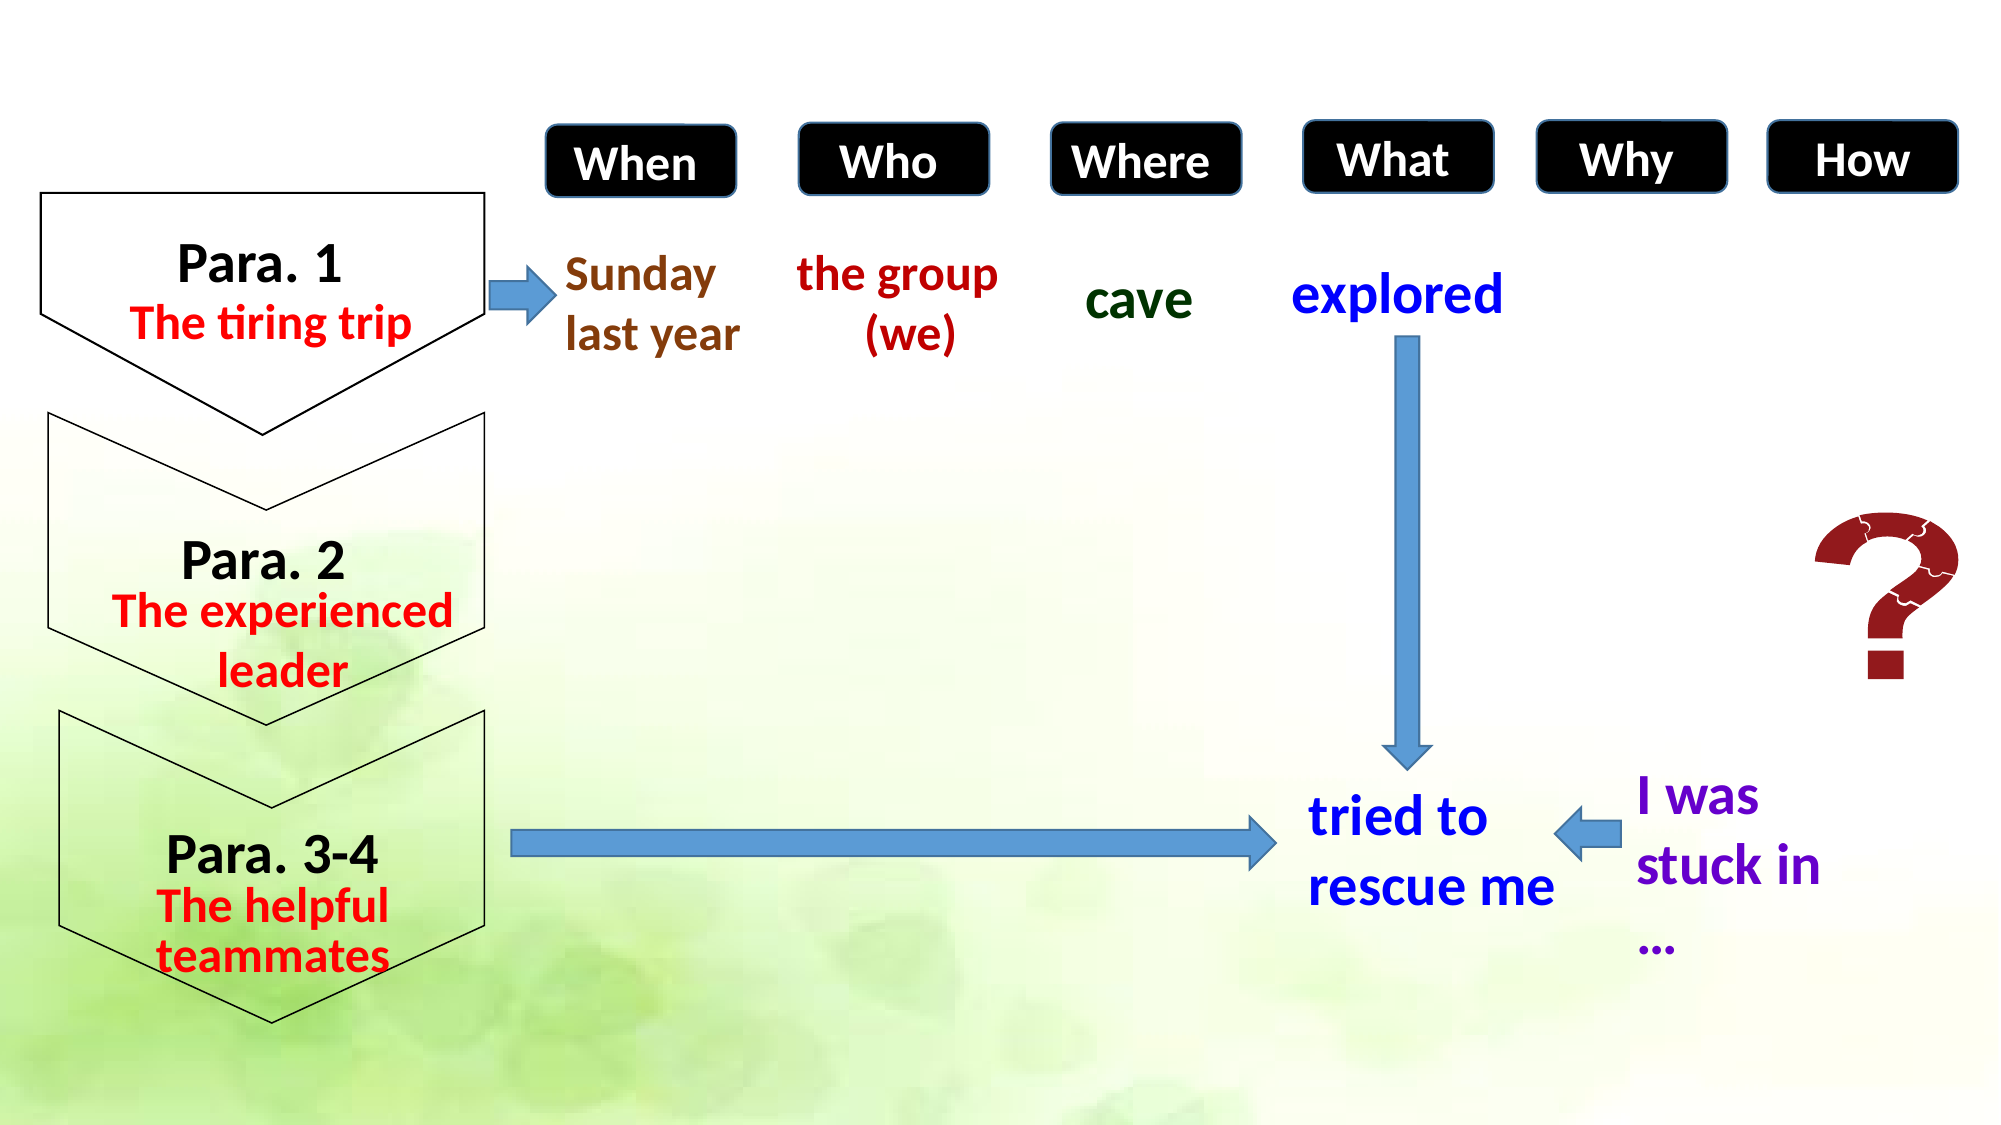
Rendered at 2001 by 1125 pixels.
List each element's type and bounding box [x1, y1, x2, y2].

picture [0, 0, 1999, 1125]
text_box [1814, 512, 1959, 680]
